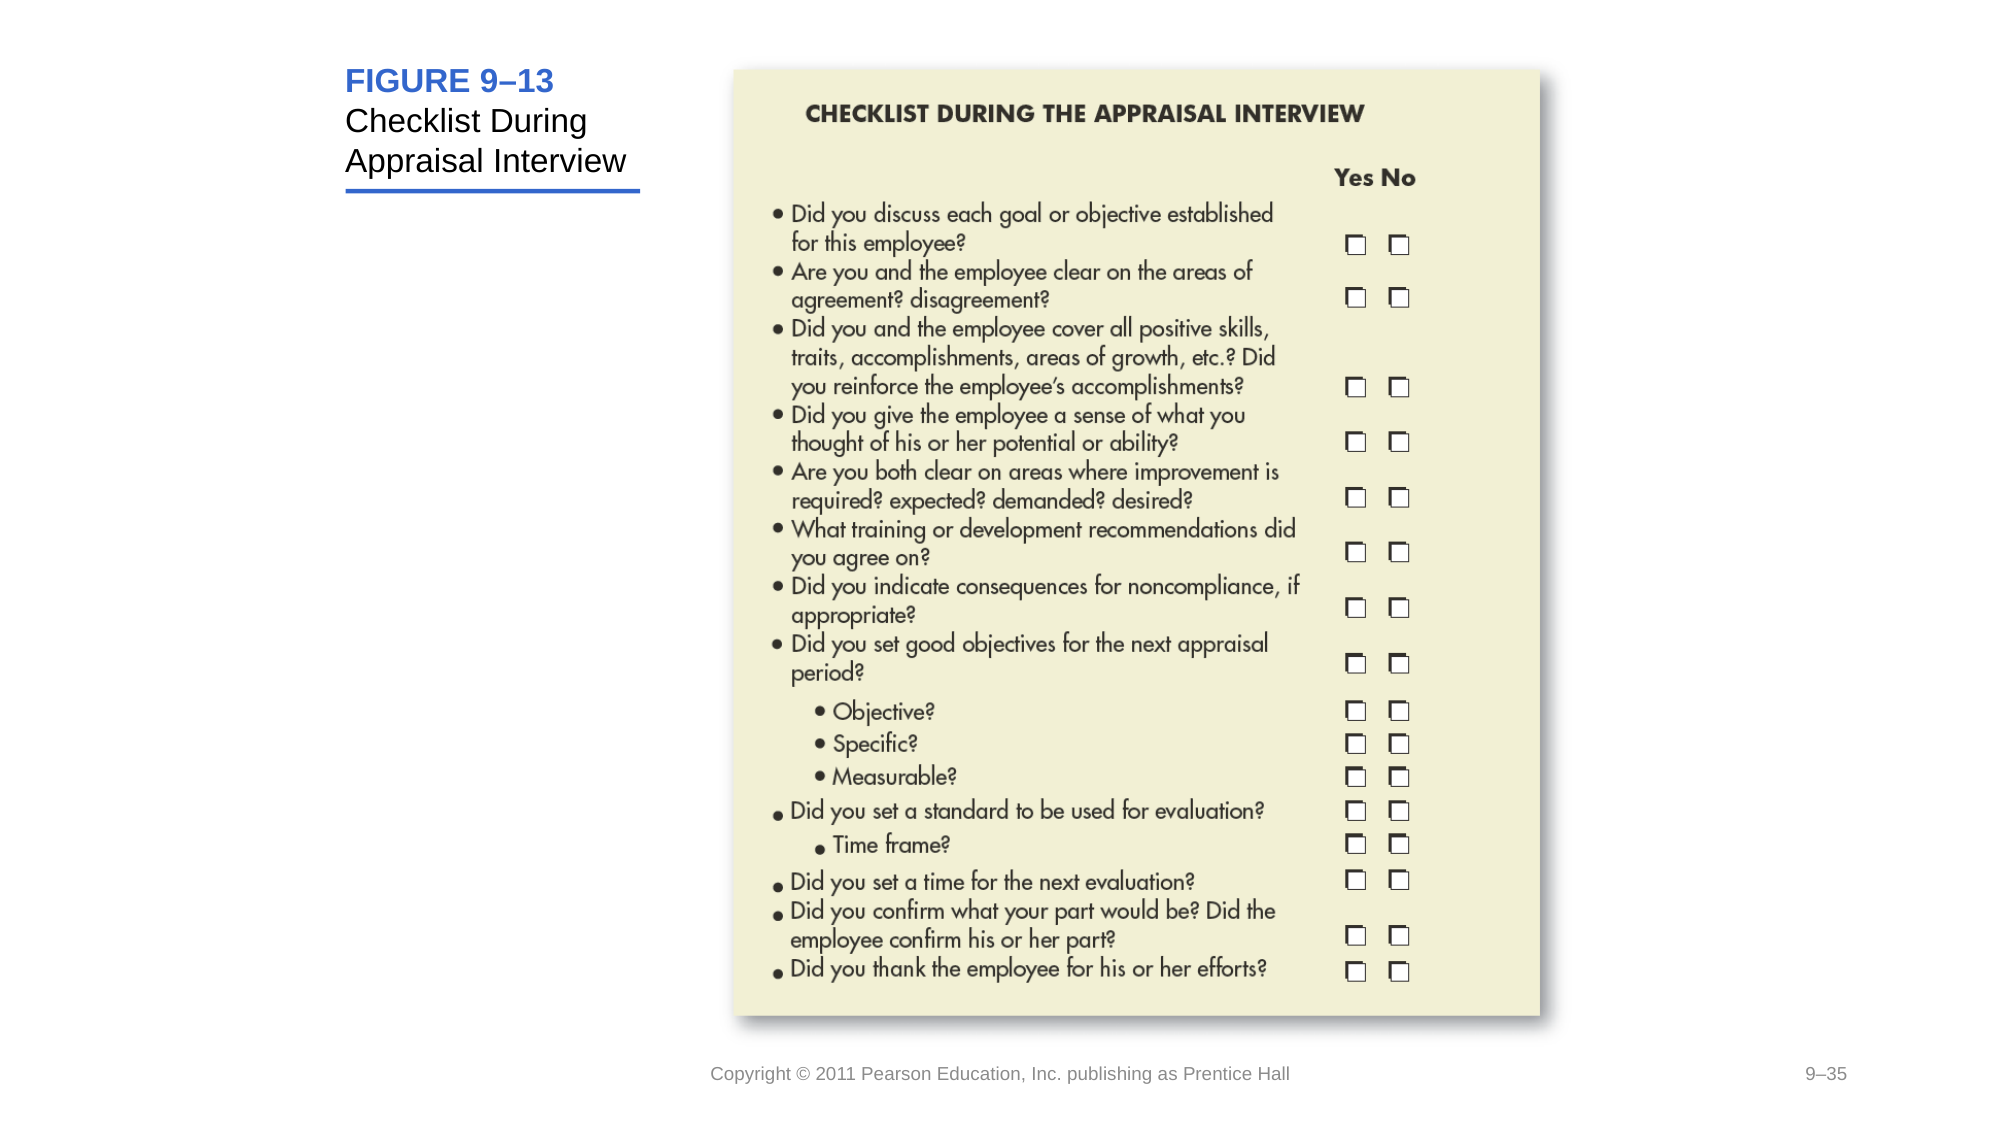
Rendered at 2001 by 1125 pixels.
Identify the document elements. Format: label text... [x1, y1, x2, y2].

picture [715, 51, 1575, 1058]
slide_number 9–35 [1412, 1042, 1863, 1103]
footer Copyright © 2011 Pearson Education, Inc. publishing as Prentice Hall [662, 1042, 1338, 1103]
text_box FIGURE 9–13 Checklist During Appraisal Interview [330, 51, 655, 187]
